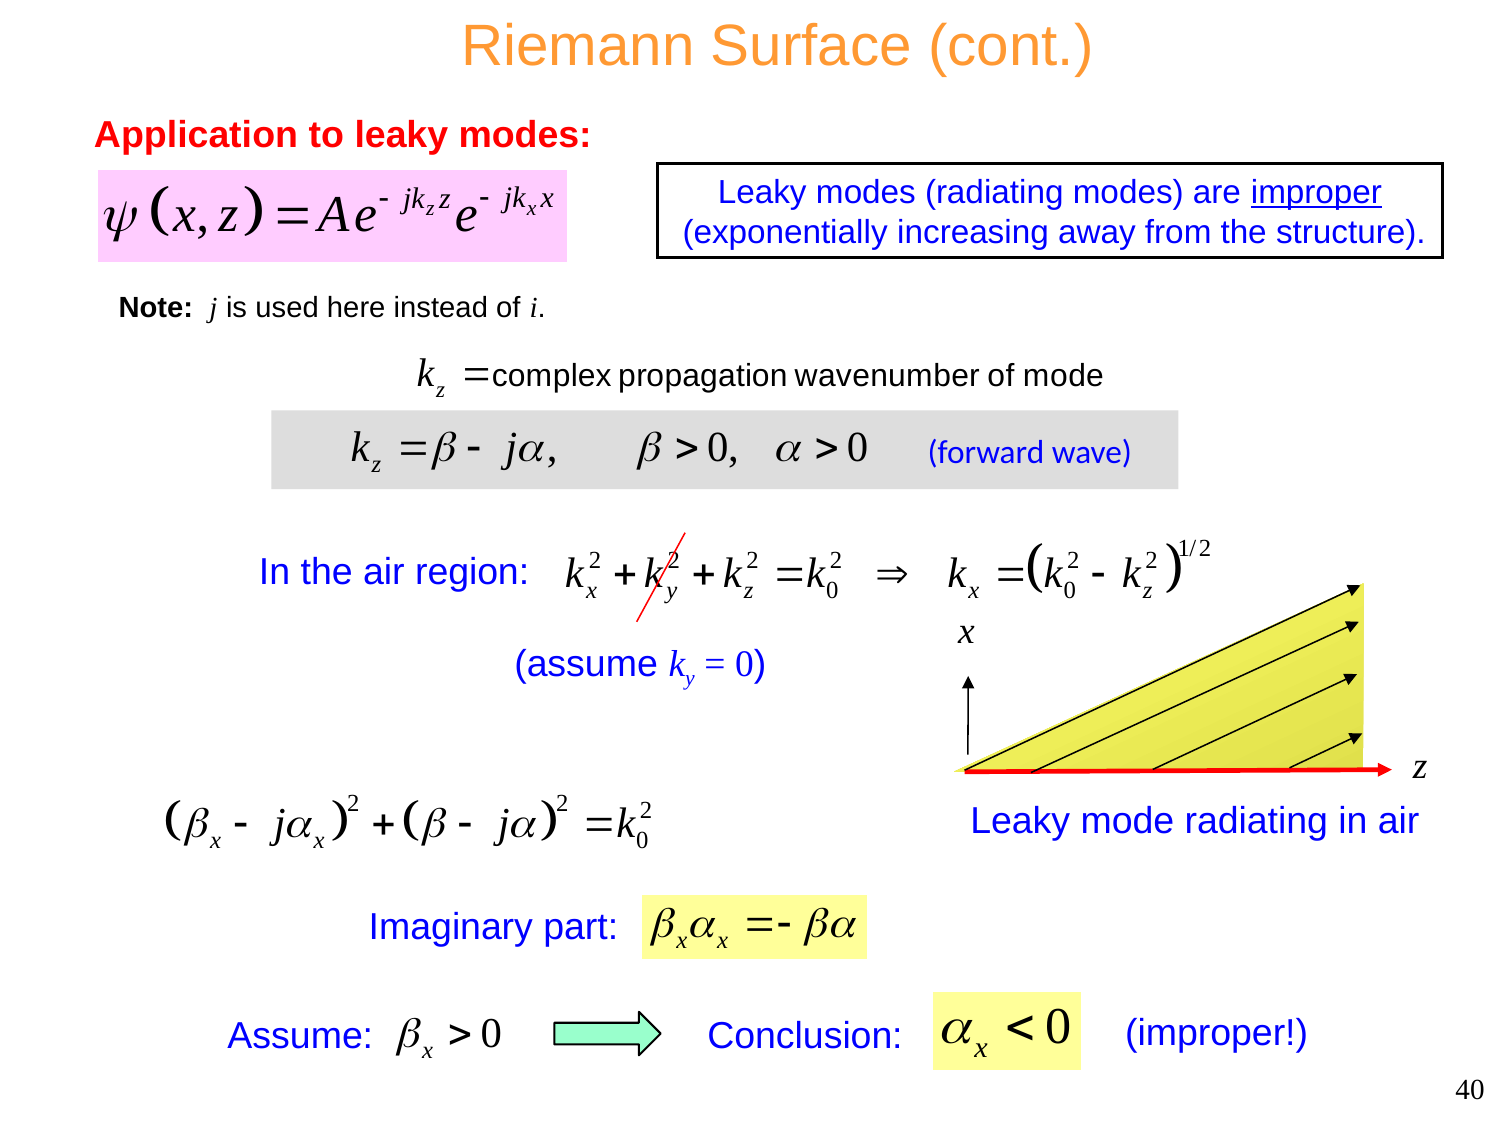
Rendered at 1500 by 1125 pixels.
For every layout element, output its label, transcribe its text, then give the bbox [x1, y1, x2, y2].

text_box In the air region: [244, 539, 553, 600]
text_box [554, 1011, 661, 1056]
text_box (assume ky = 0) [499, 631, 782, 697]
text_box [387, 1004, 510, 1070]
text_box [933, 991, 1082, 1070]
text_box Leaky modes (radiating modes) are improper (exponentially increasing away from the structure). [657, 163, 1443, 258]
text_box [942, 583, 1444, 800]
text_box [875, 410, 1179, 490]
text_box [271, 410, 406, 490]
text_box Leaky mode radiating in air [955, 807, 1435, 849]
text_box (forward wave) [912, 422, 1148, 478]
text_box (improper!) [1110, 1000, 1324, 1061]
text_box Conclusion: [692, 1003, 927, 1064]
text_box Imaginary part: [353, 894, 637, 955]
text_box Riemann Surface (cont.) [55, 0, 1500, 85]
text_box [409, 346, 1115, 407]
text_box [159, 783, 662, 863]
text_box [641, 894, 867, 960]
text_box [97, 169, 568, 263]
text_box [636, 532, 686, 622]
text_box Note: j is used here instead of i. [103, 280, 570, 331]
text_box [558, 530, 1219, 617]
text_box Application to leaky modes: [79, 102, 608, 163]
slide_number 40 [1187, 1050, 1500, 1125]
text_box Assume: [212, 1003, 388, 1064]
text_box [344, 418, 876, 483]
